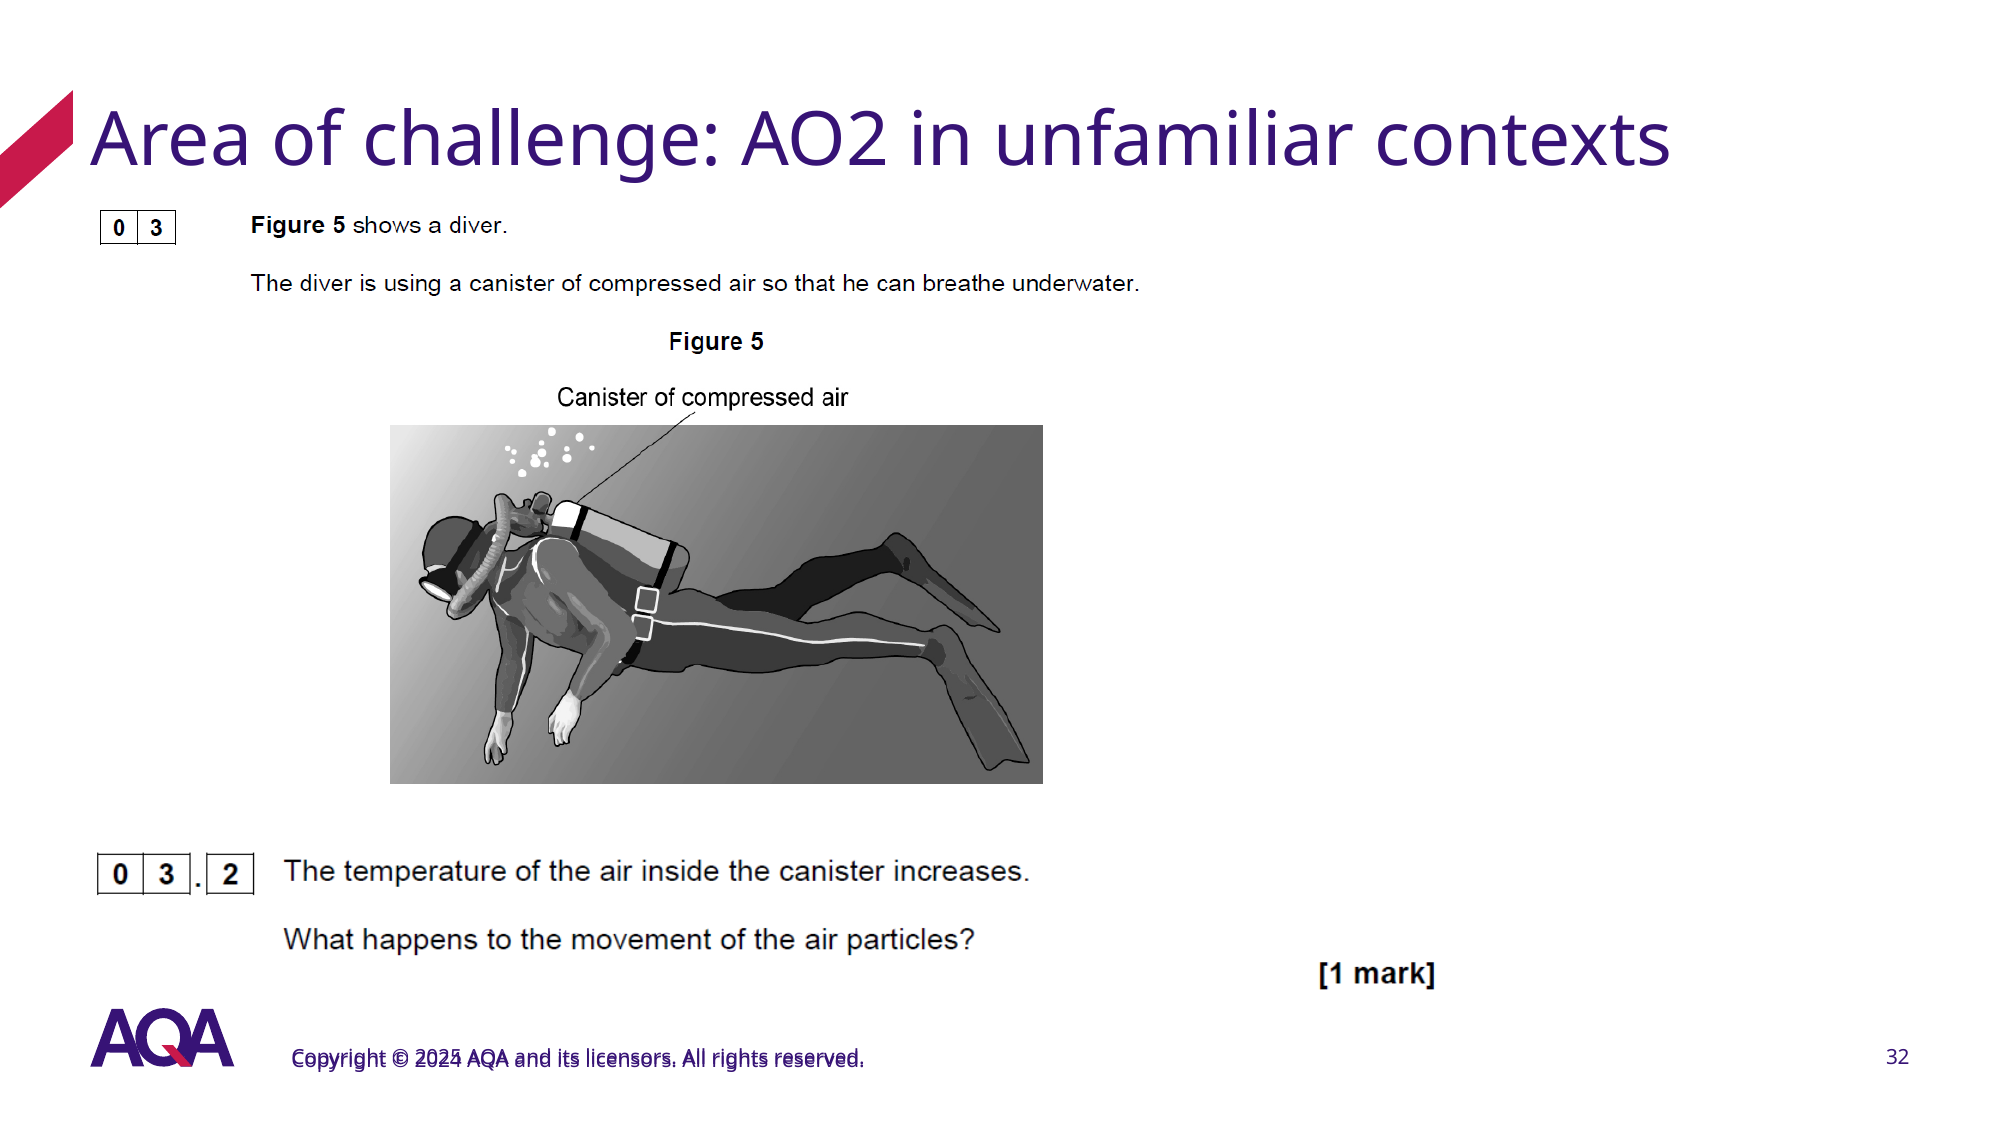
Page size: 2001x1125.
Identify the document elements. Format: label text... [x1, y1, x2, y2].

footer Copyright © 2025 AQA and its licensors. All rights reserved. [291, 1012, 1480, 1072]
slide_number 32 [1769, 1012, 1910, 1072]
picture [90, 835, 1440, 998]
title Area of challenge: AO2 in unfamiliar contexts [90, 90, 1910, 276]
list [90, 195, 1161, 821]
